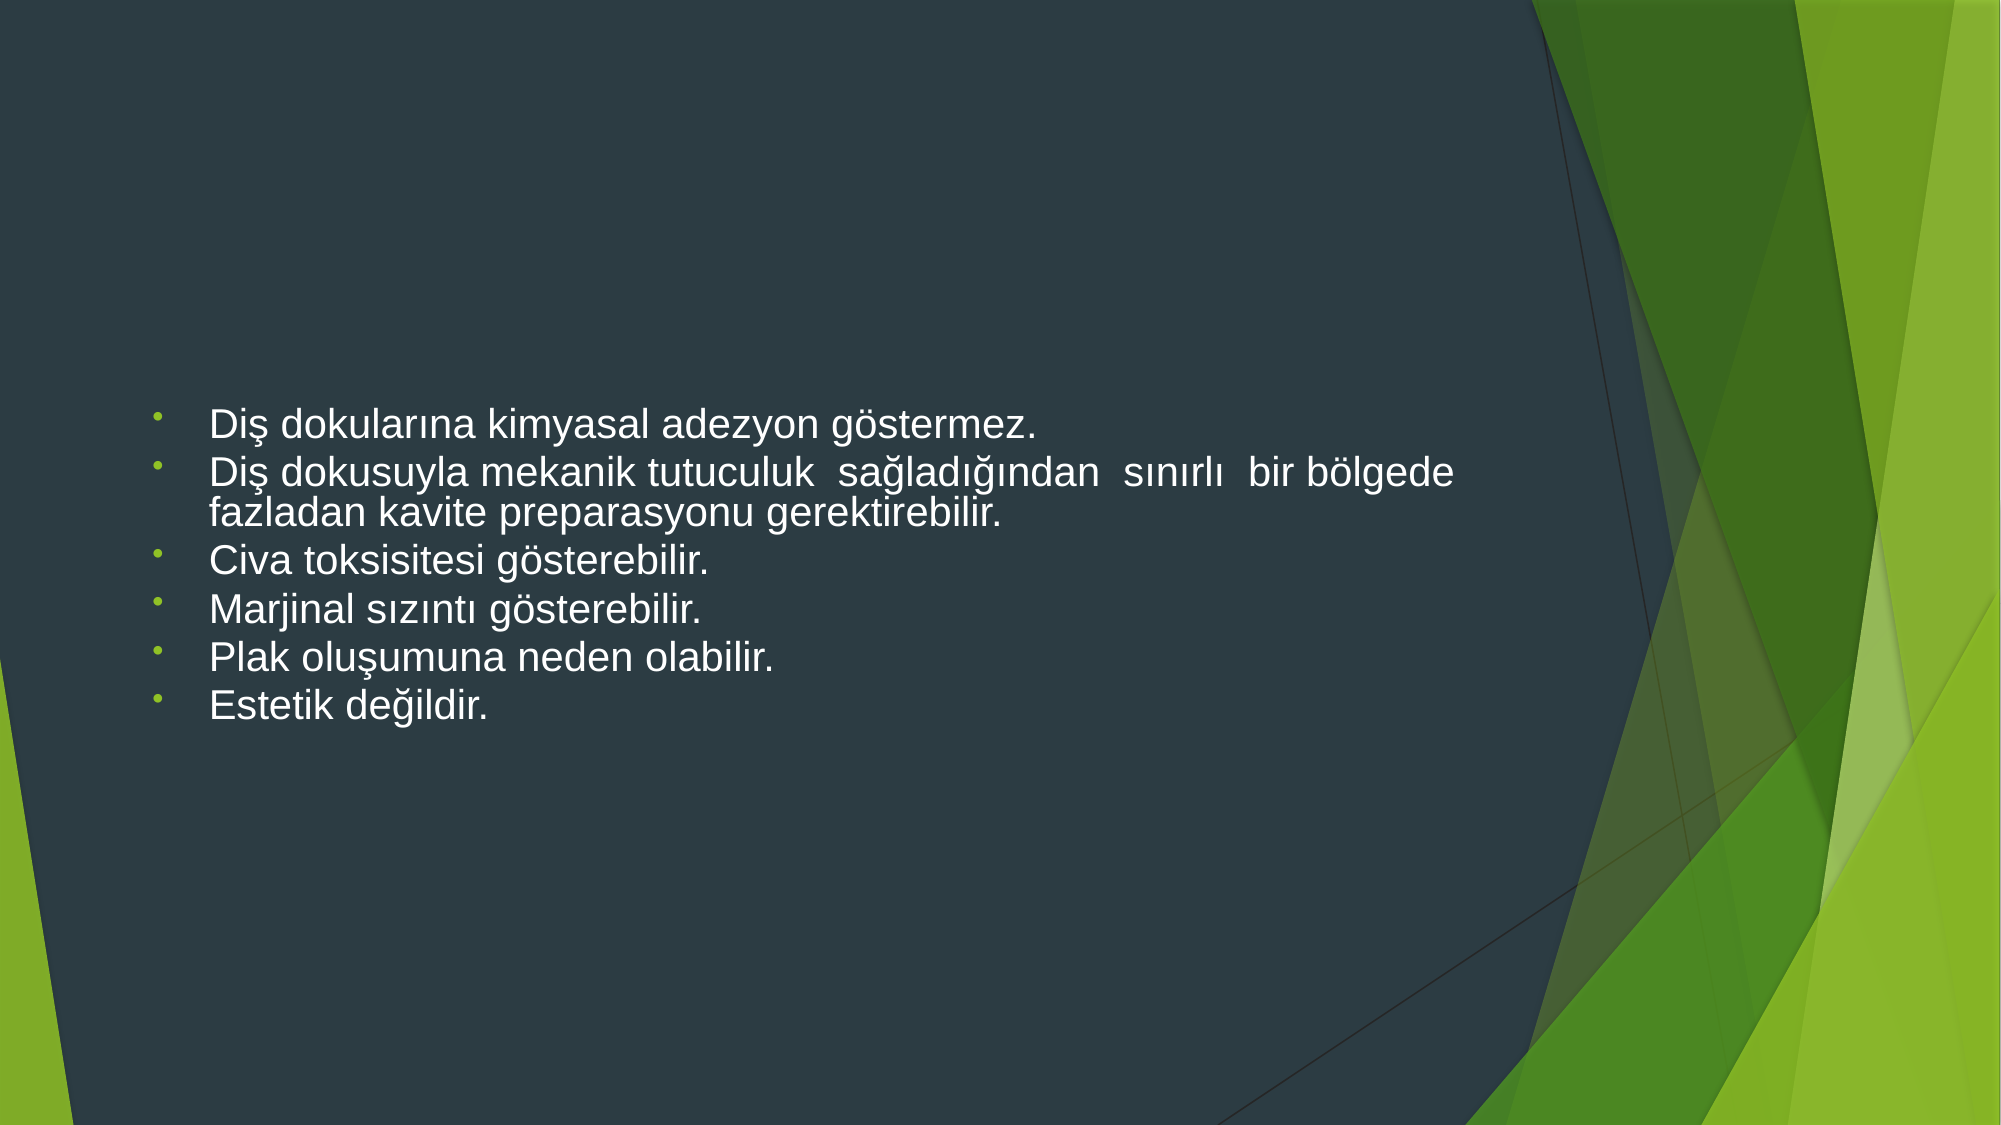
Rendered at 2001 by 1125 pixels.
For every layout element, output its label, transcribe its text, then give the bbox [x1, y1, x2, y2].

list Diş dokularına kimyasal adezyon göstermez. Diş dokusuyla mekanik tutuculuk sağladığından sınırlı bir bölgede fazladan kavite preparasyonu gerektirebilir. Civa toksisitesi gösterebilir. Marjinal sızıntı gösterebilir. Plak oluşumuna neden olabilir. Estetik değildir. [137, 398, 1560, 757]
